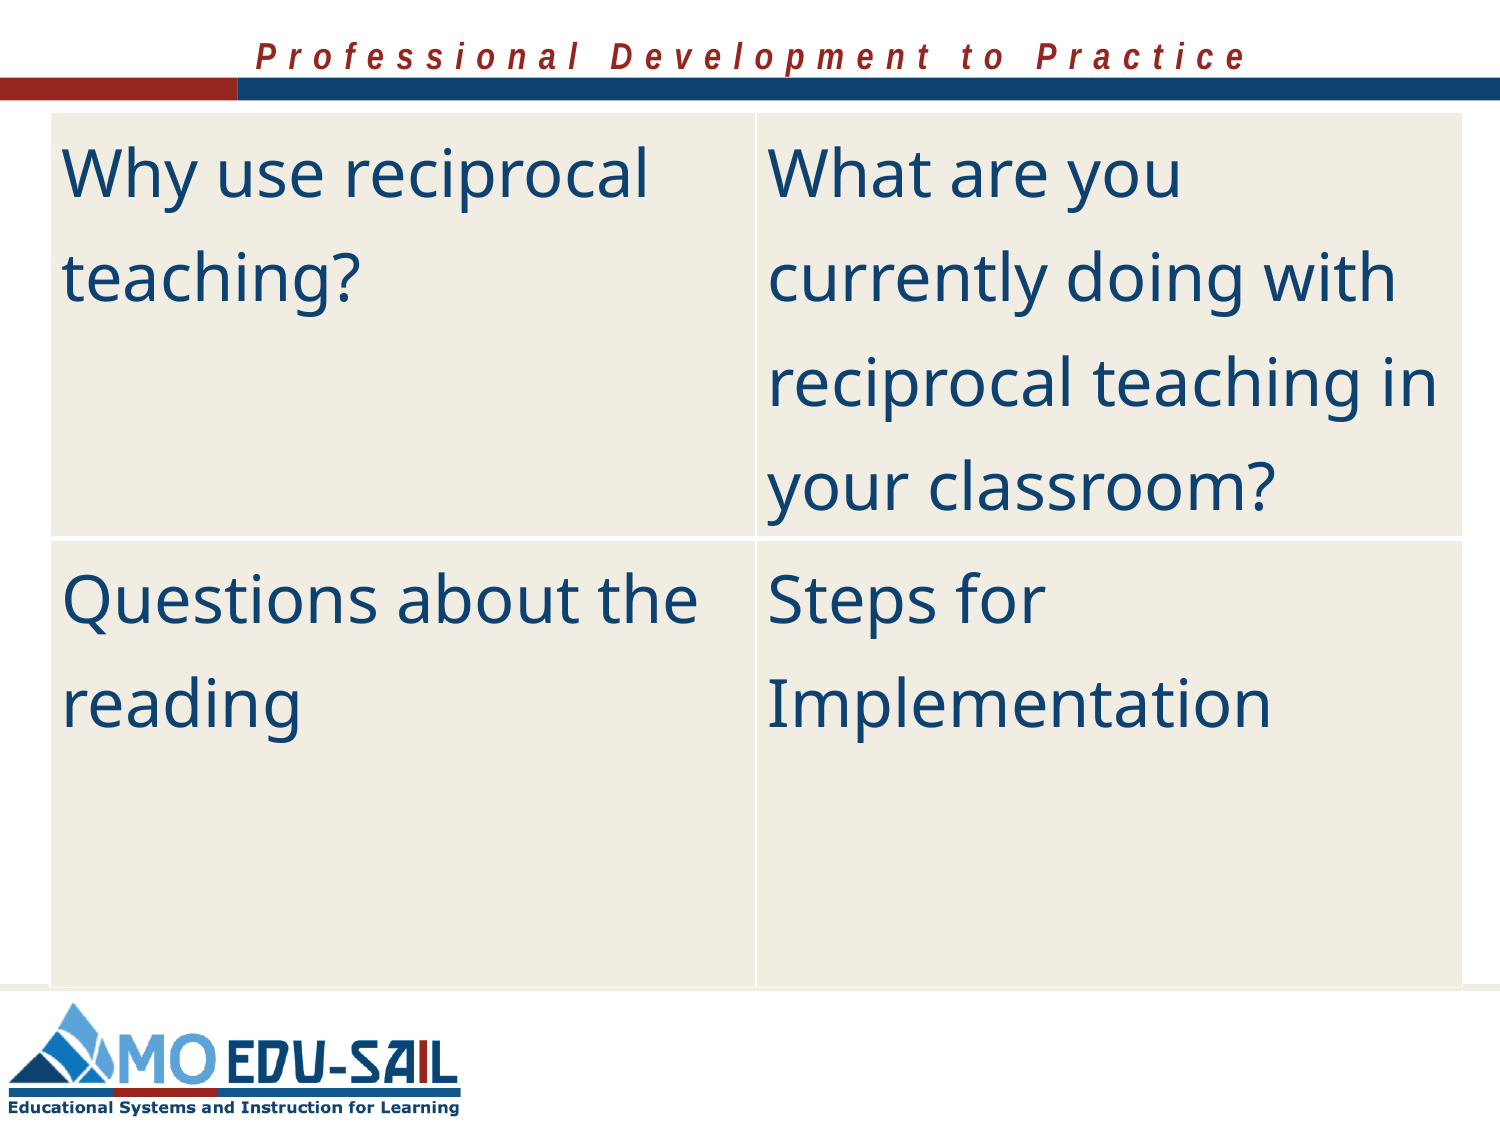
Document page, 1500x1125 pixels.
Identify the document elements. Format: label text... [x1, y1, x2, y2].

table_cell Steps for Implementation [757, 541, 1462, 987]
table_header Why use reciprocal teaching? [51, 113, 755, 536]
table_cell Questions about the reading [51, 541, 755, 987]
table_header What are you currently doing with reciprocal teaching in your classroom? [757, 113, 1462, 536]
picture [8, 997, 475, 1120]
